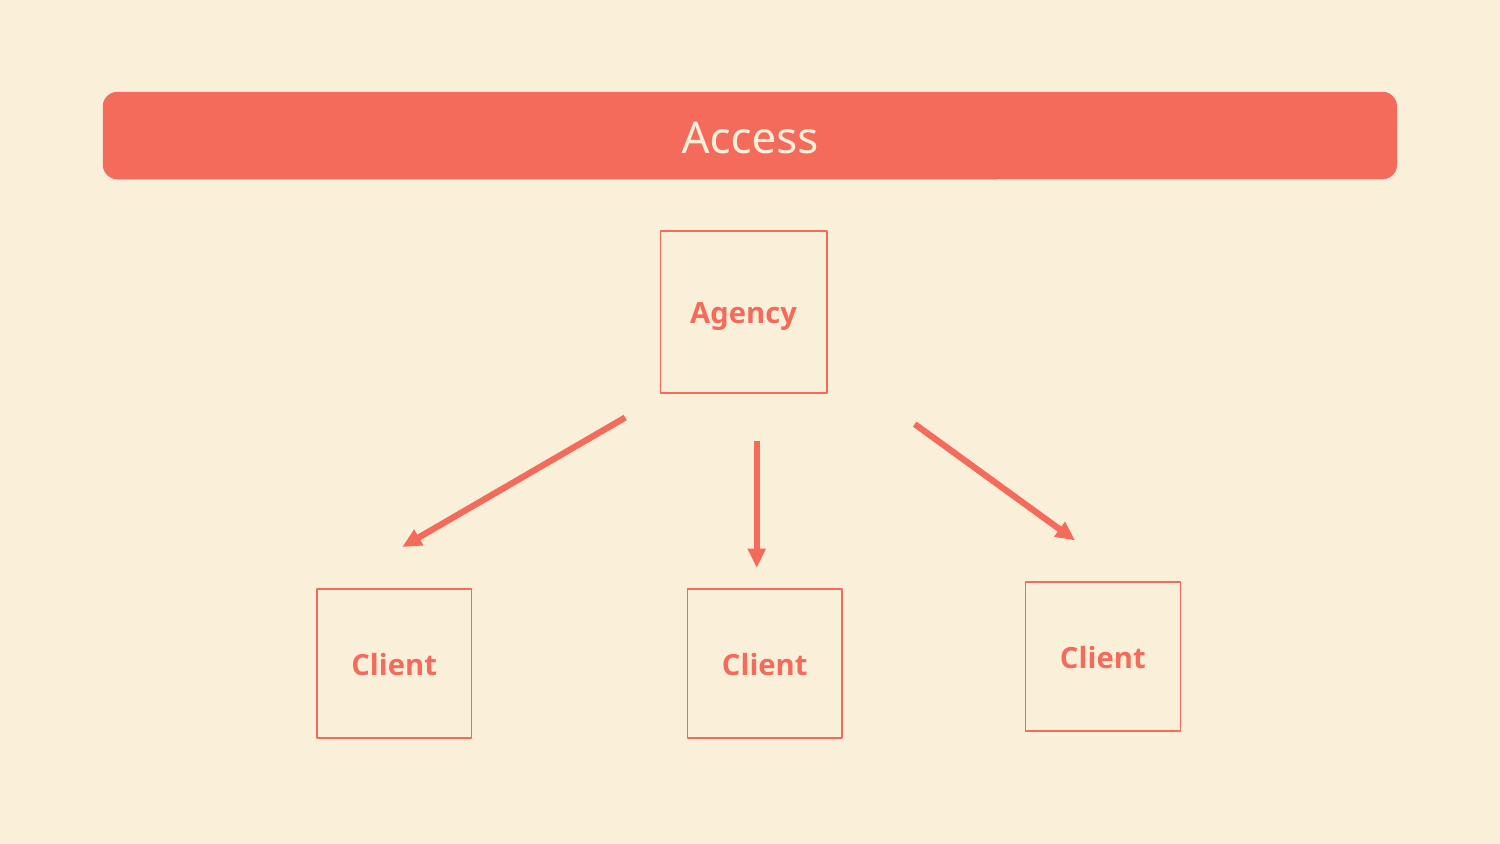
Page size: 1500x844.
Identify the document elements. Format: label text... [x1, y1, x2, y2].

text_box Agency [660, 230, 828, 394]
text_box Client [316, 588, 472, 739]
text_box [914, 423, 1076, 541]
title Access [118, 88, 1382, 183]
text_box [402, 417, 626, 547]
text_box Client [1025, 581, 1181, 732]
text_box Client [687, 588, 843, 739]
